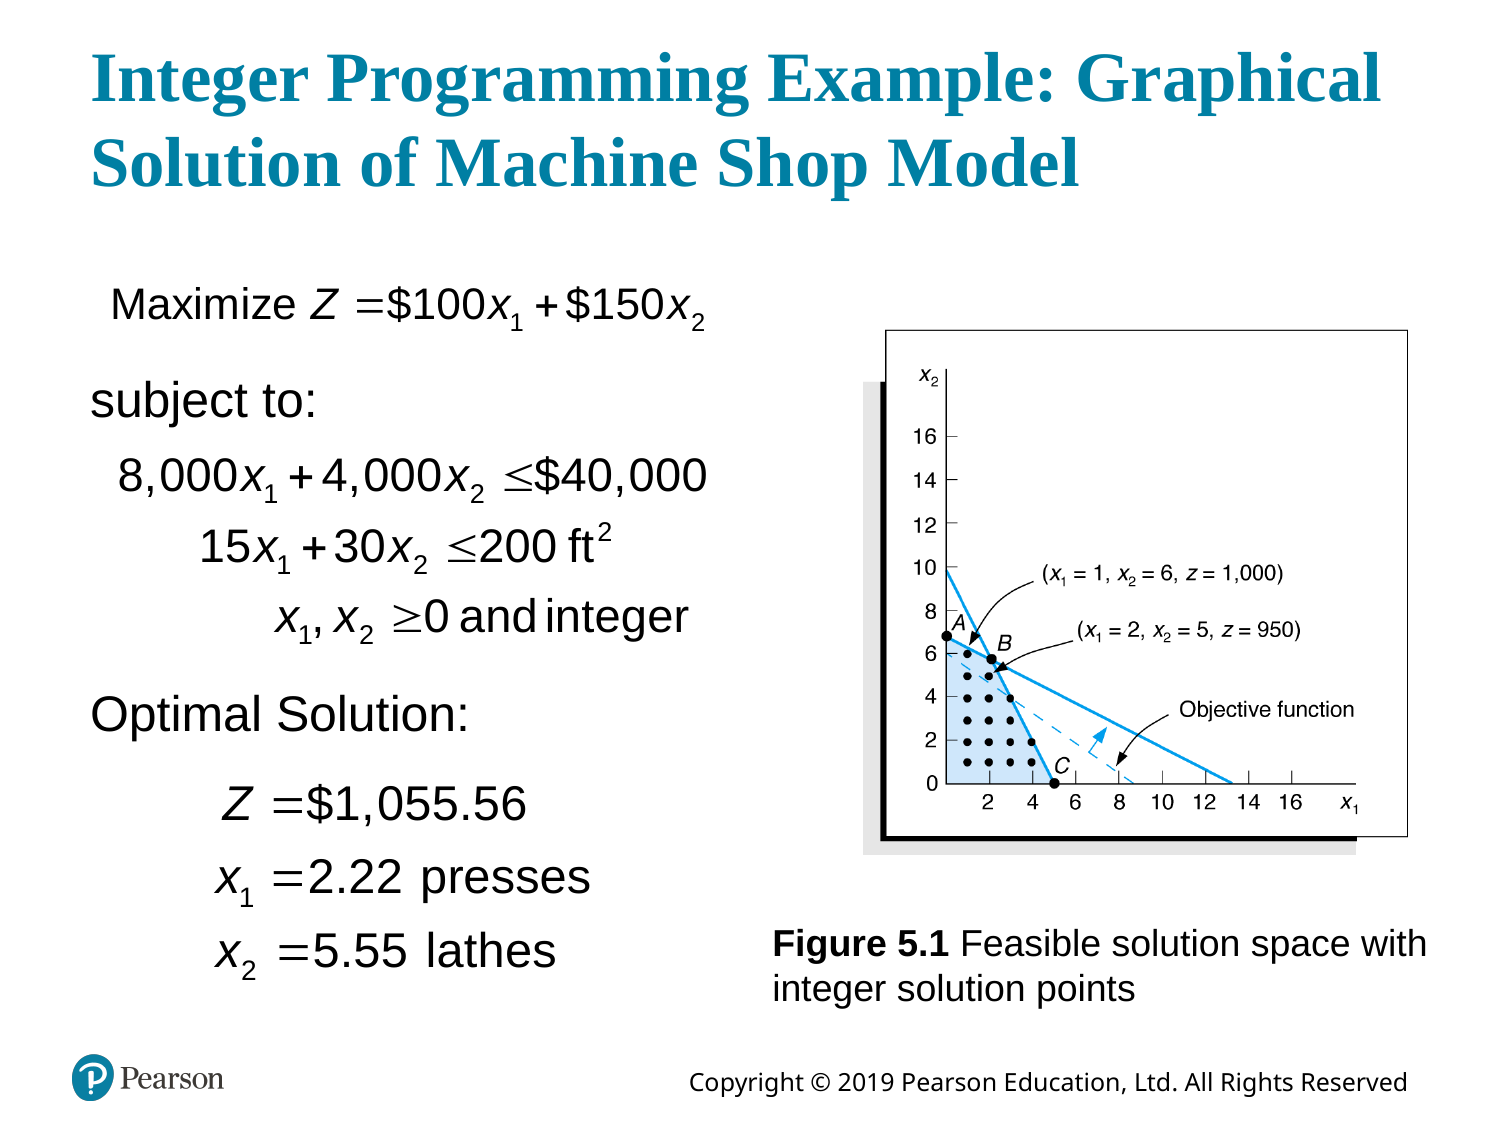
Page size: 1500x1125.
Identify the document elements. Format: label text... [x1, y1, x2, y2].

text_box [206, 771, 602, 992]
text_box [111, 444, 716, 657]
list subject to: [75, 352, 342, 440]
picture [80, 1063, 106, 1088]
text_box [105, 274, 712, 342]
picture [863, 324, 1408, 855]
list Figure 5.1 Feasible solution space with integer solution points [757, 904, 1452, 1025]
picture [72, 1054, 88, 1070]
list Optimal Solution: [75, 666, 494, 759]
picture [98, 1054, 224, 1101]
title Integer Programming Example: Graphical Solution of Machine Shop Model [75, 35, 1425, 216]
picture [72, 1087, 83, 1101]
